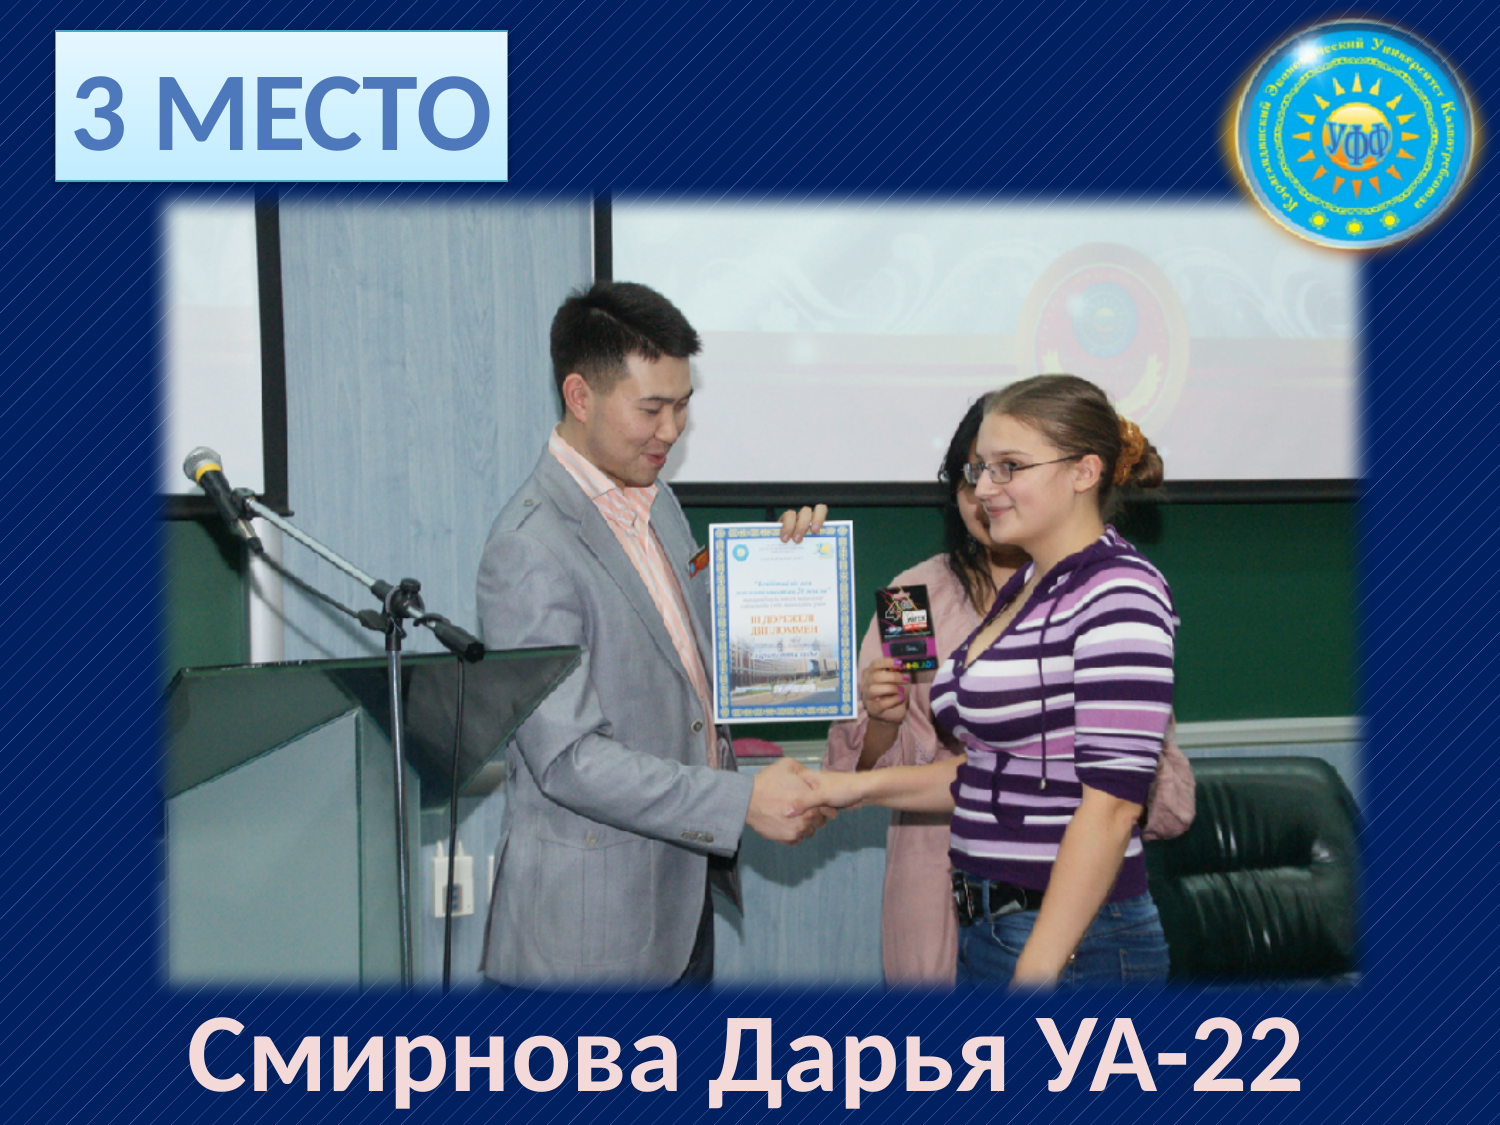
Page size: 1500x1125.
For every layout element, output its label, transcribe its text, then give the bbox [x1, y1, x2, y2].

text_box 3 место [55, 30, 508, 182]
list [147, 183, 1377, 1003]
picture [1204, 0, 1499, 275]
text_box Смирнова Дарья УА-22 [172, 1011, 1320, 1122]
